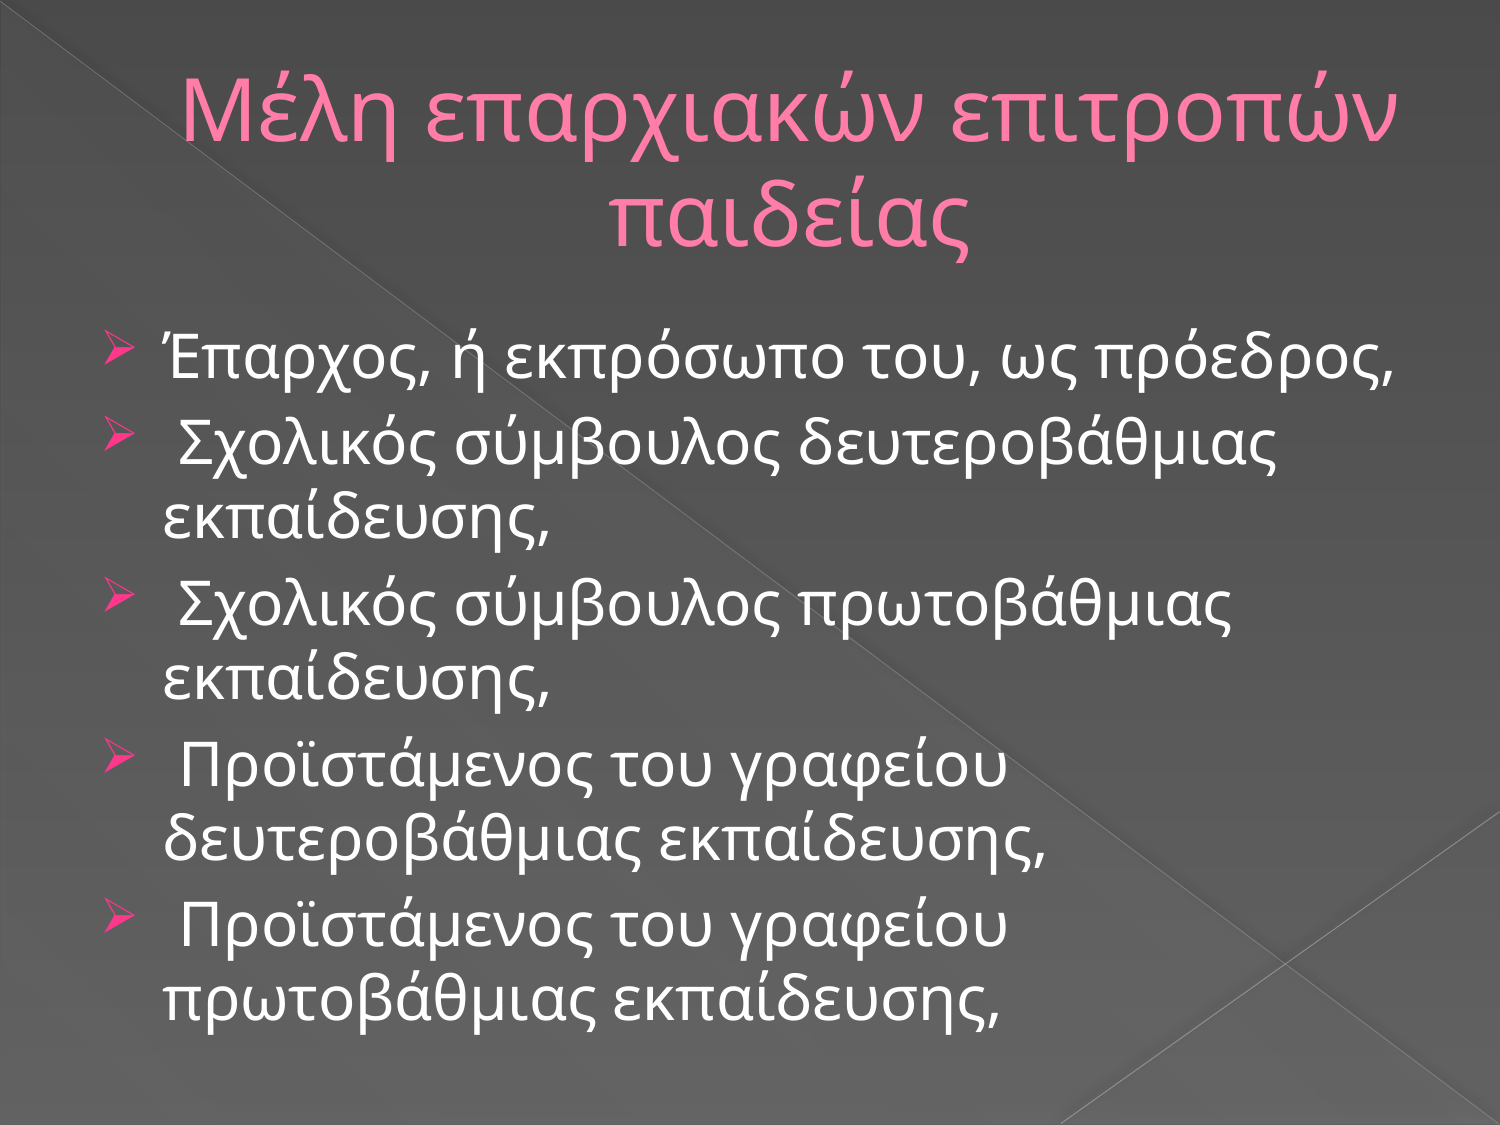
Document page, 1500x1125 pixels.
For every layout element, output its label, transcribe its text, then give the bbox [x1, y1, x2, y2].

list Έπαρχος, ή εκπρόσωπο του, ως πρόεδρος, Σχολικός σύμβουλος δευτεροβάθμιας εκπαίδευσης, Σχολικός σύμβουλος πρωτοβάθμιας εκπαίδευσης, Προϊστάμενος του γραφείου δευτεροβάθμιας εκπαίδευσης, Προϊστάμενος του γραφείου πρωτοβάθμιας εκπαίδευσης, [75, 308, 1425, 1059]
title Μέλη επαρχιακών επιτροπών παιδείας [75, 43, 1425, 274]
